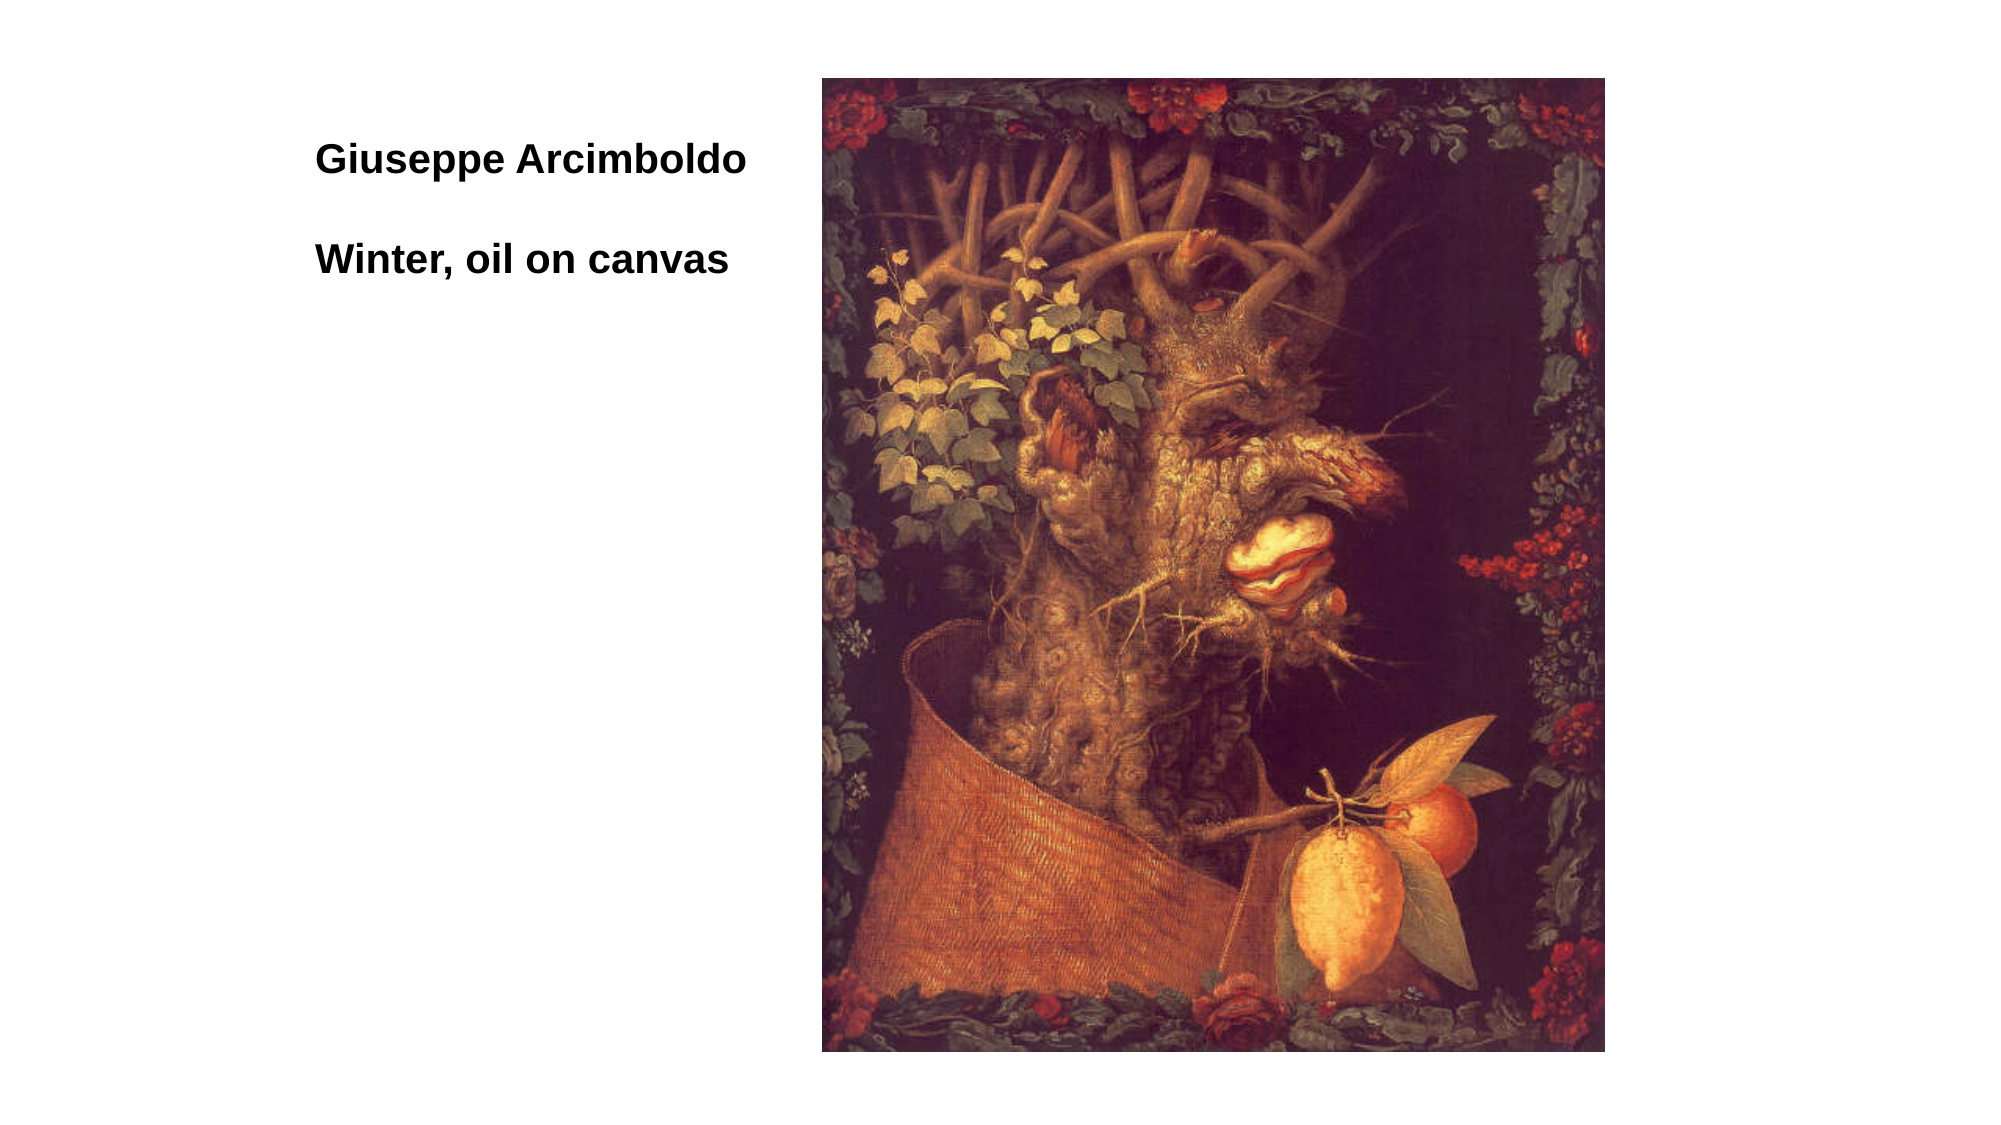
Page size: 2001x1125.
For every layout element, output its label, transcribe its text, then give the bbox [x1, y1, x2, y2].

picture [822, 78, 1605, 1052]
text_box Giuseppe Arcimboldo Winter, oil on canvas [300, 124, 763, 290]
